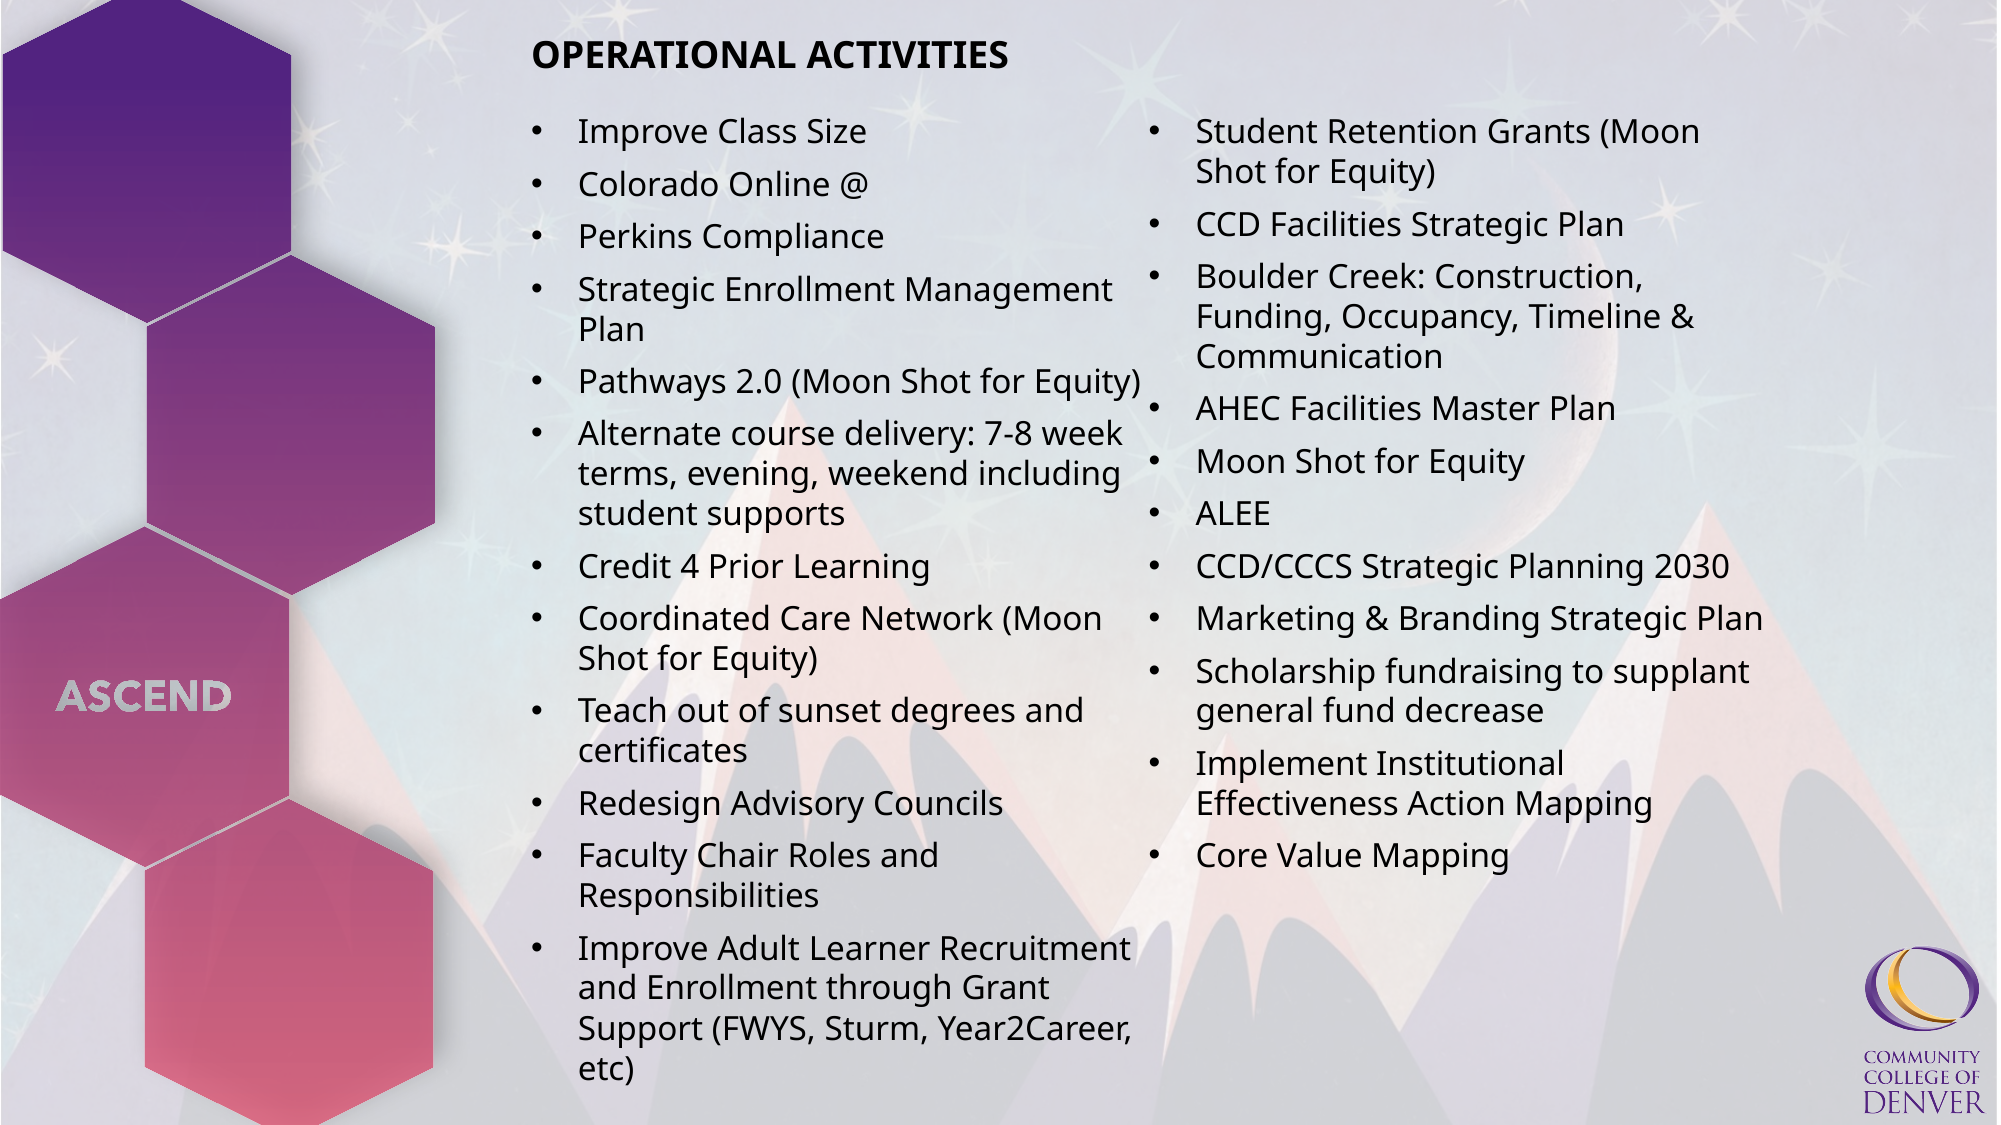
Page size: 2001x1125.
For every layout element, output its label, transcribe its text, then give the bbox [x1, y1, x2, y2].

picture [1850, 932, 2000, 1125]
text_box [0, 0, 436, 1125]
text_box Improve Class Size Colorado Online @ Perkins Compliance Strategic Enrollment Management Plan Pathways 2.0 (Moon Shot for Equity) Alternate course delivery: 7-8 week terms, evening, weekend including student supports Credit 4 Prior Learning Coordinated Care Network (Moon Shot for Equity) Teach out of sunset degrees and certificates Redesign Advisory Councils Faculty Chair Roles and Responsibilities Improve Adult Learner Recruitment and Enrollment through Grant Support (FWYS, Sturm, Year2Career, etc) Student Retention Grants (Moon Shot for Equity) CCD Facilities Strategic Plan Boulder Creek: Construction, Funding, Occupancy, Timeline & Communication AHEC Facilities Master Plan Moon Shot for Equity ALEE CCD/CCCS Strategic Planning 2030 Marketing & Branding Strategic Plan Scholarship fundraising to supplant general fund decrease Implement Institutional Effectiveness Action Mapping Core Value Mapping [516, 103, 1782, 1102]
text_box OPERATIONAL ACTIVITIES [516, 23, 1782, 84]
